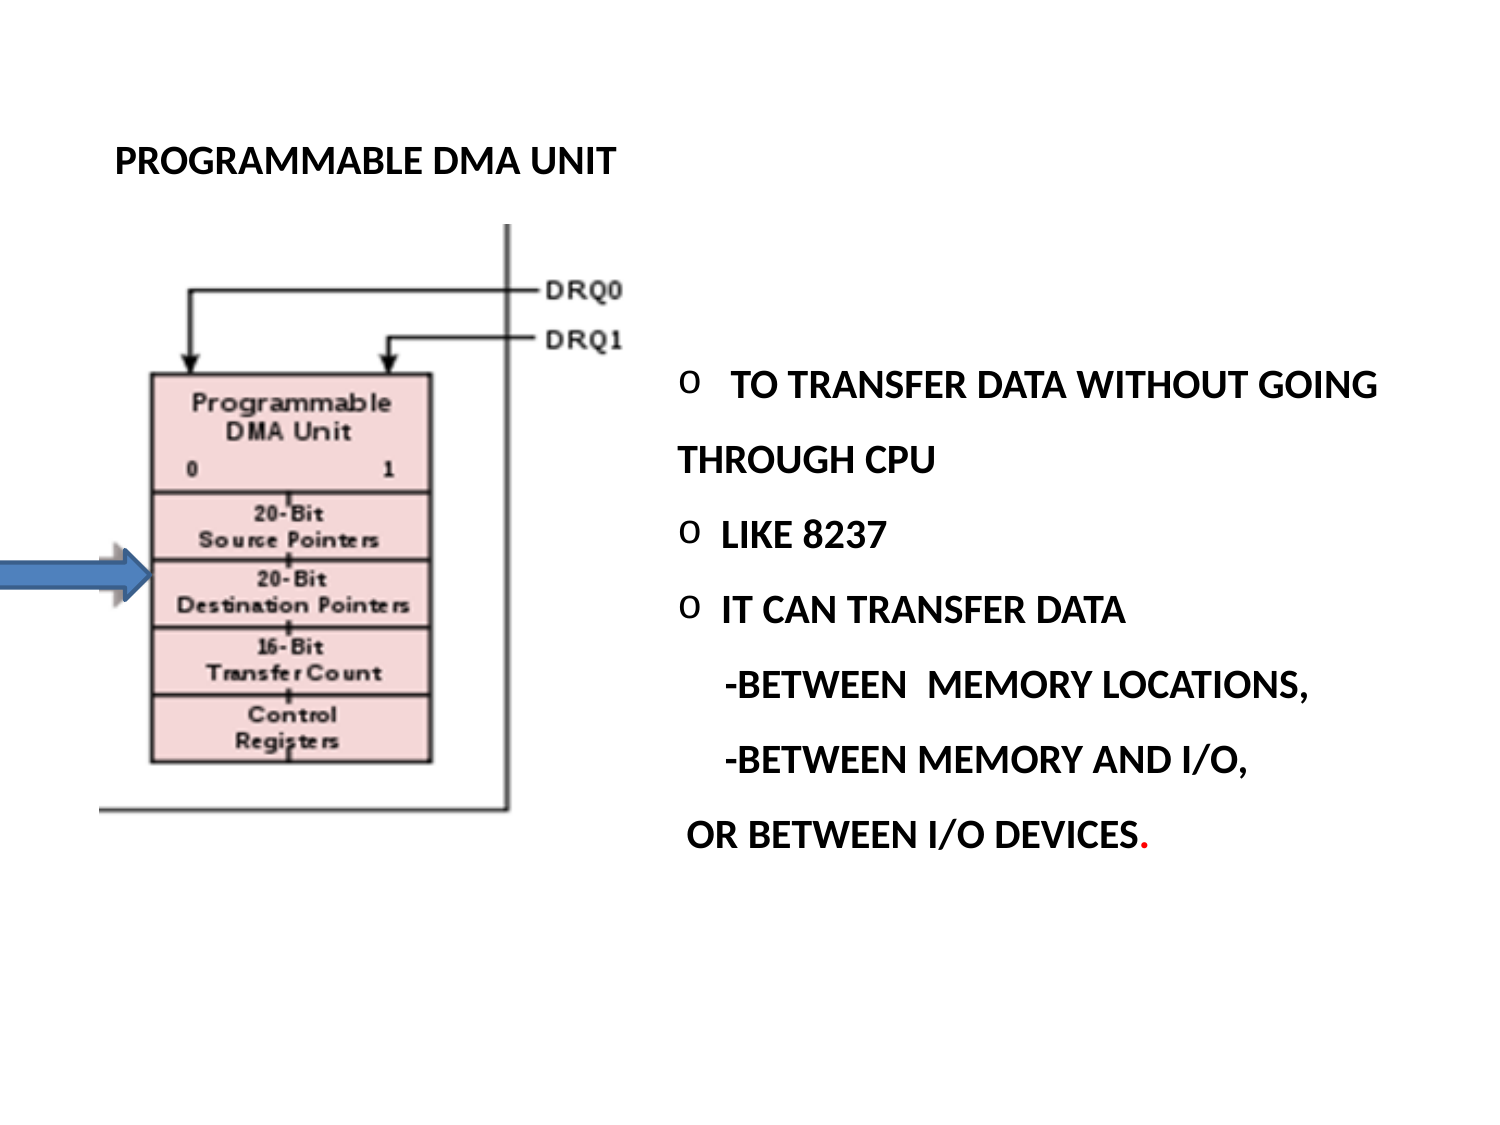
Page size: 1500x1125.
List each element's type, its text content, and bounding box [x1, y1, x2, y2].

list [99, 224, 647, 844]
text_box TO TRANSFER DATA WITHOUT GOING THROUGH CPU LIKE 8237 IT CAN TRANSFER DATA -BETWEEN MEMORY LOCATIONS, -BETWEEN MEMORY AND I/O, OR BETWEEN I/O DEVICES. [662, 324, 1450, 865]
text_box PROGRAMMABLE DMA UNIT [99, 125, 813, 190]
text_box [0, 560, 94, 590]
